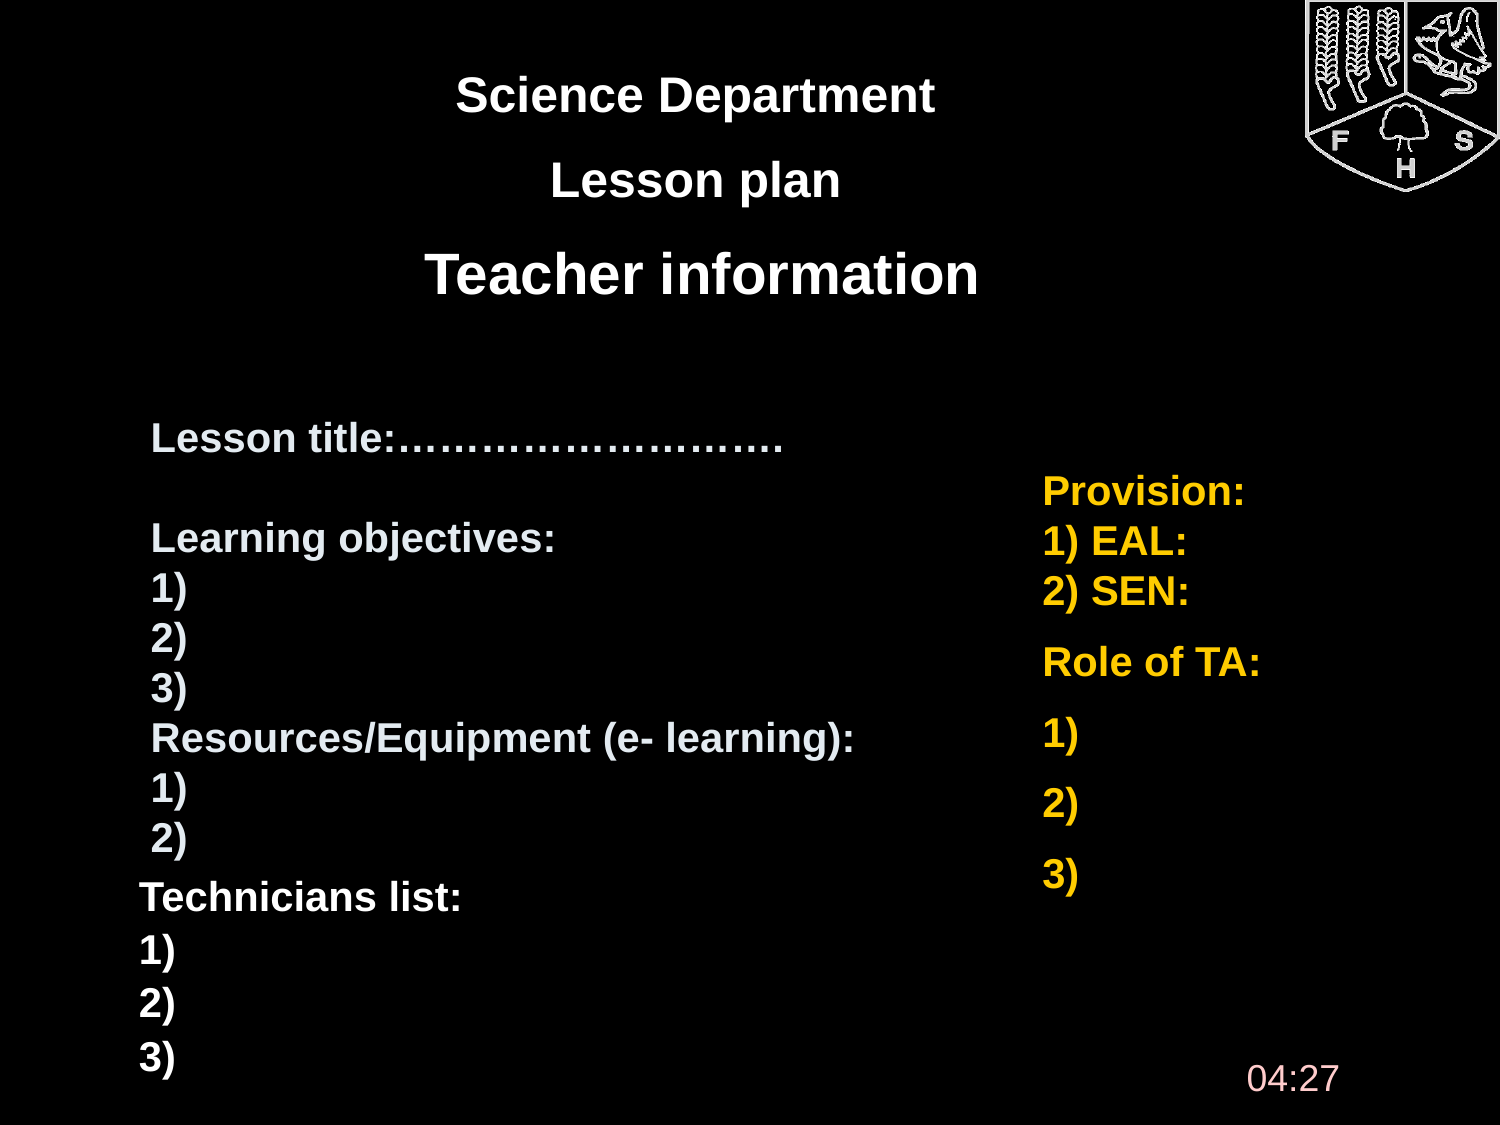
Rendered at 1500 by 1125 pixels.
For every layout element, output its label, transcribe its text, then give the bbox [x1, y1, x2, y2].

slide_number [1175, 1046, 1412, 1125]
text_box Science Department Lesson plan Teacher information [183, 54, 1223, 314]
title Lesson title:………………………. Learning objectives: 1) 2) 3) Resources/Equipment (e- learning): 1) 2) [135, 515, 1027, 757]
text_box Provision: 1) EAL: 2) SEN: Role of TA: 1) 2) 3) [1027, 456, 1500, 990]
picture [1304, 0, 1500, 192]
subtitle Technicians list: 1) 2) 3) [123, 867, 1175, 1125]
